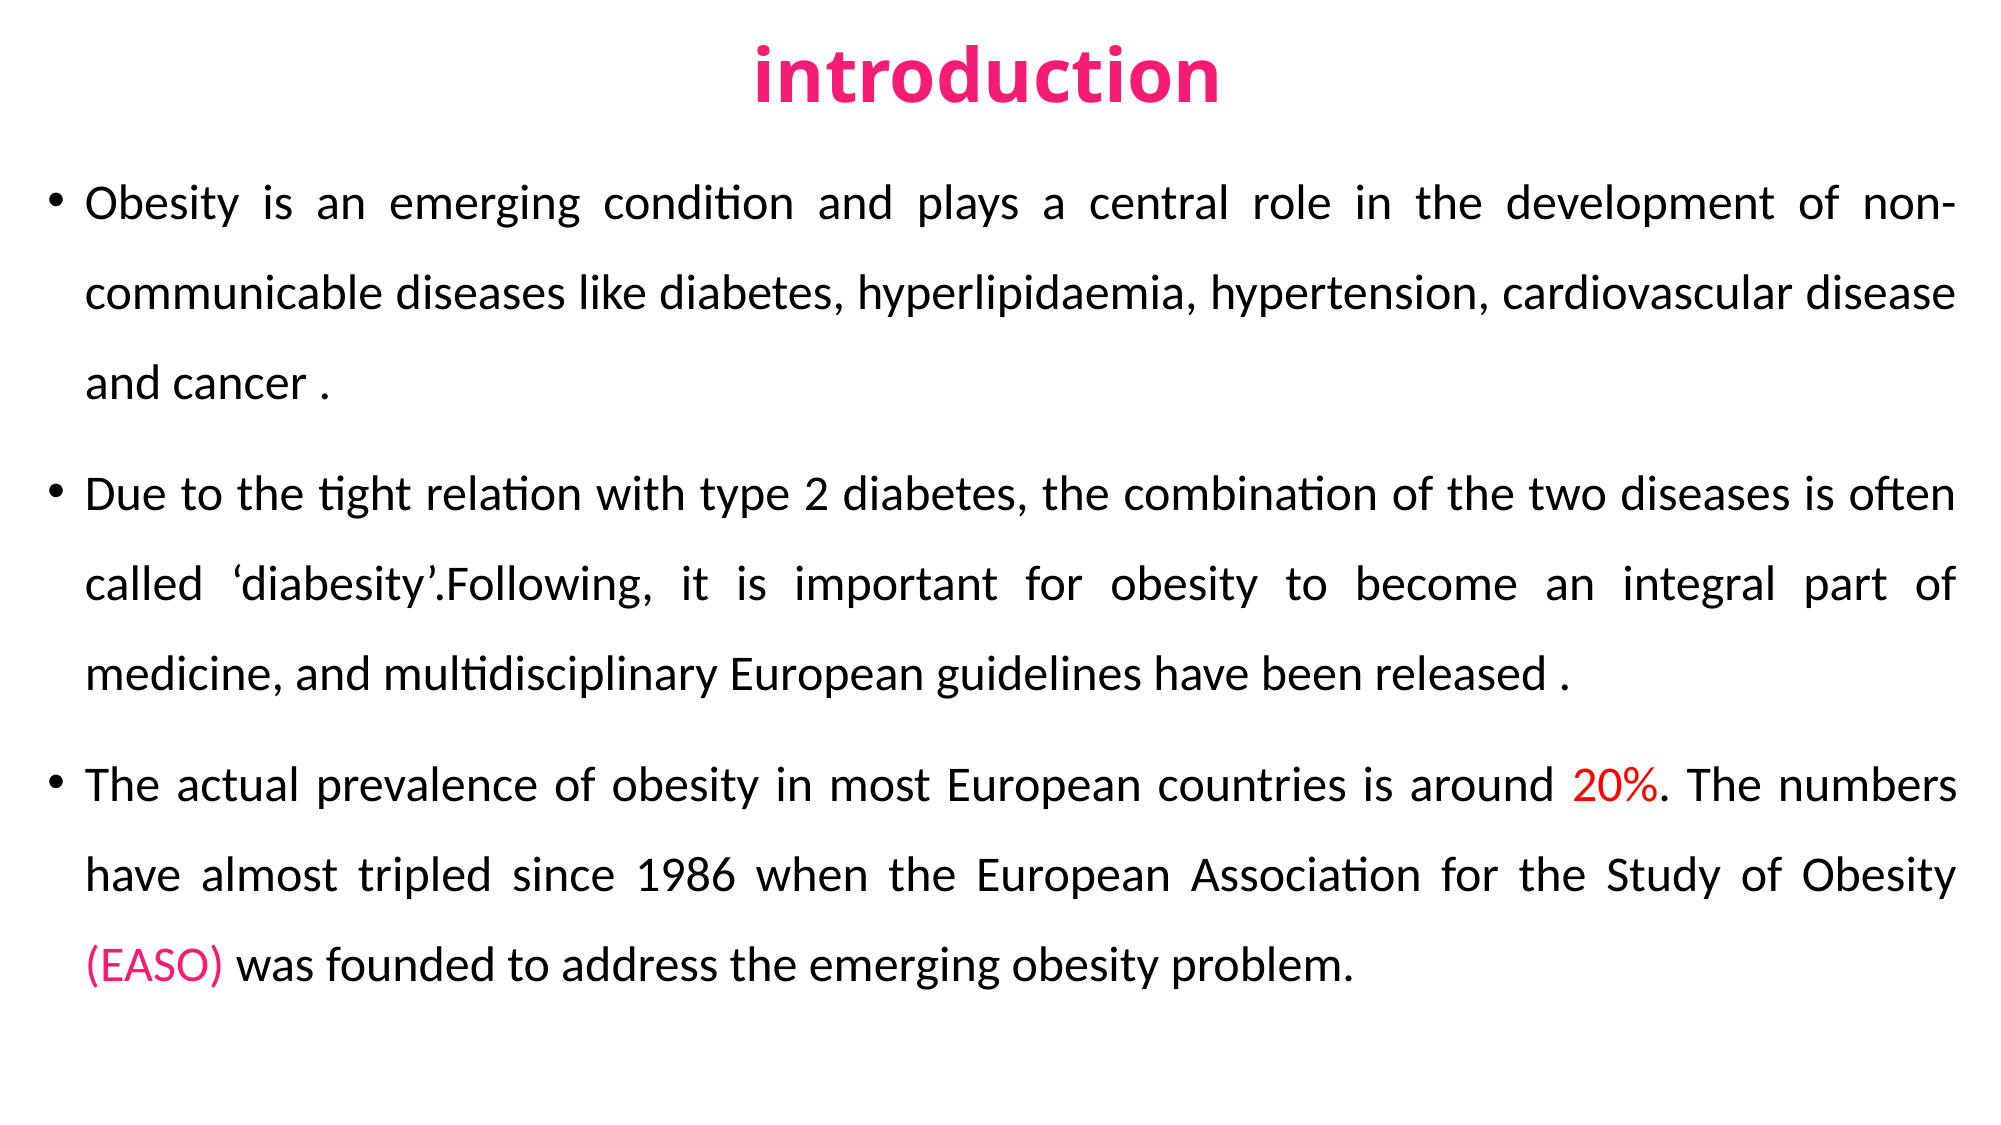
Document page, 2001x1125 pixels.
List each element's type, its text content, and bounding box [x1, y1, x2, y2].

list Obesity is an emerging condition and plays a central role in the development of non-communicable diseases like diabetes, hyperlipidaemia, hypertension, cardiovascular disease and cancer . Due to the tight relation with type 2 diabetes, the combination of the two diseases is often called ‘diabesity’.Following, it is important for obesity to become an integral part of medicine, and multidisciplinary European guidelines have been released . The actual prevalence of obesity in most European countries is around 20%. The numbers have almost tripled since 1986 when the European Association for the Study of Obesity (EASO) was founded to address the emerging obesity problem. [32, 132, 1973, 1085]
title introduction [137, 14, 1863, 132]
